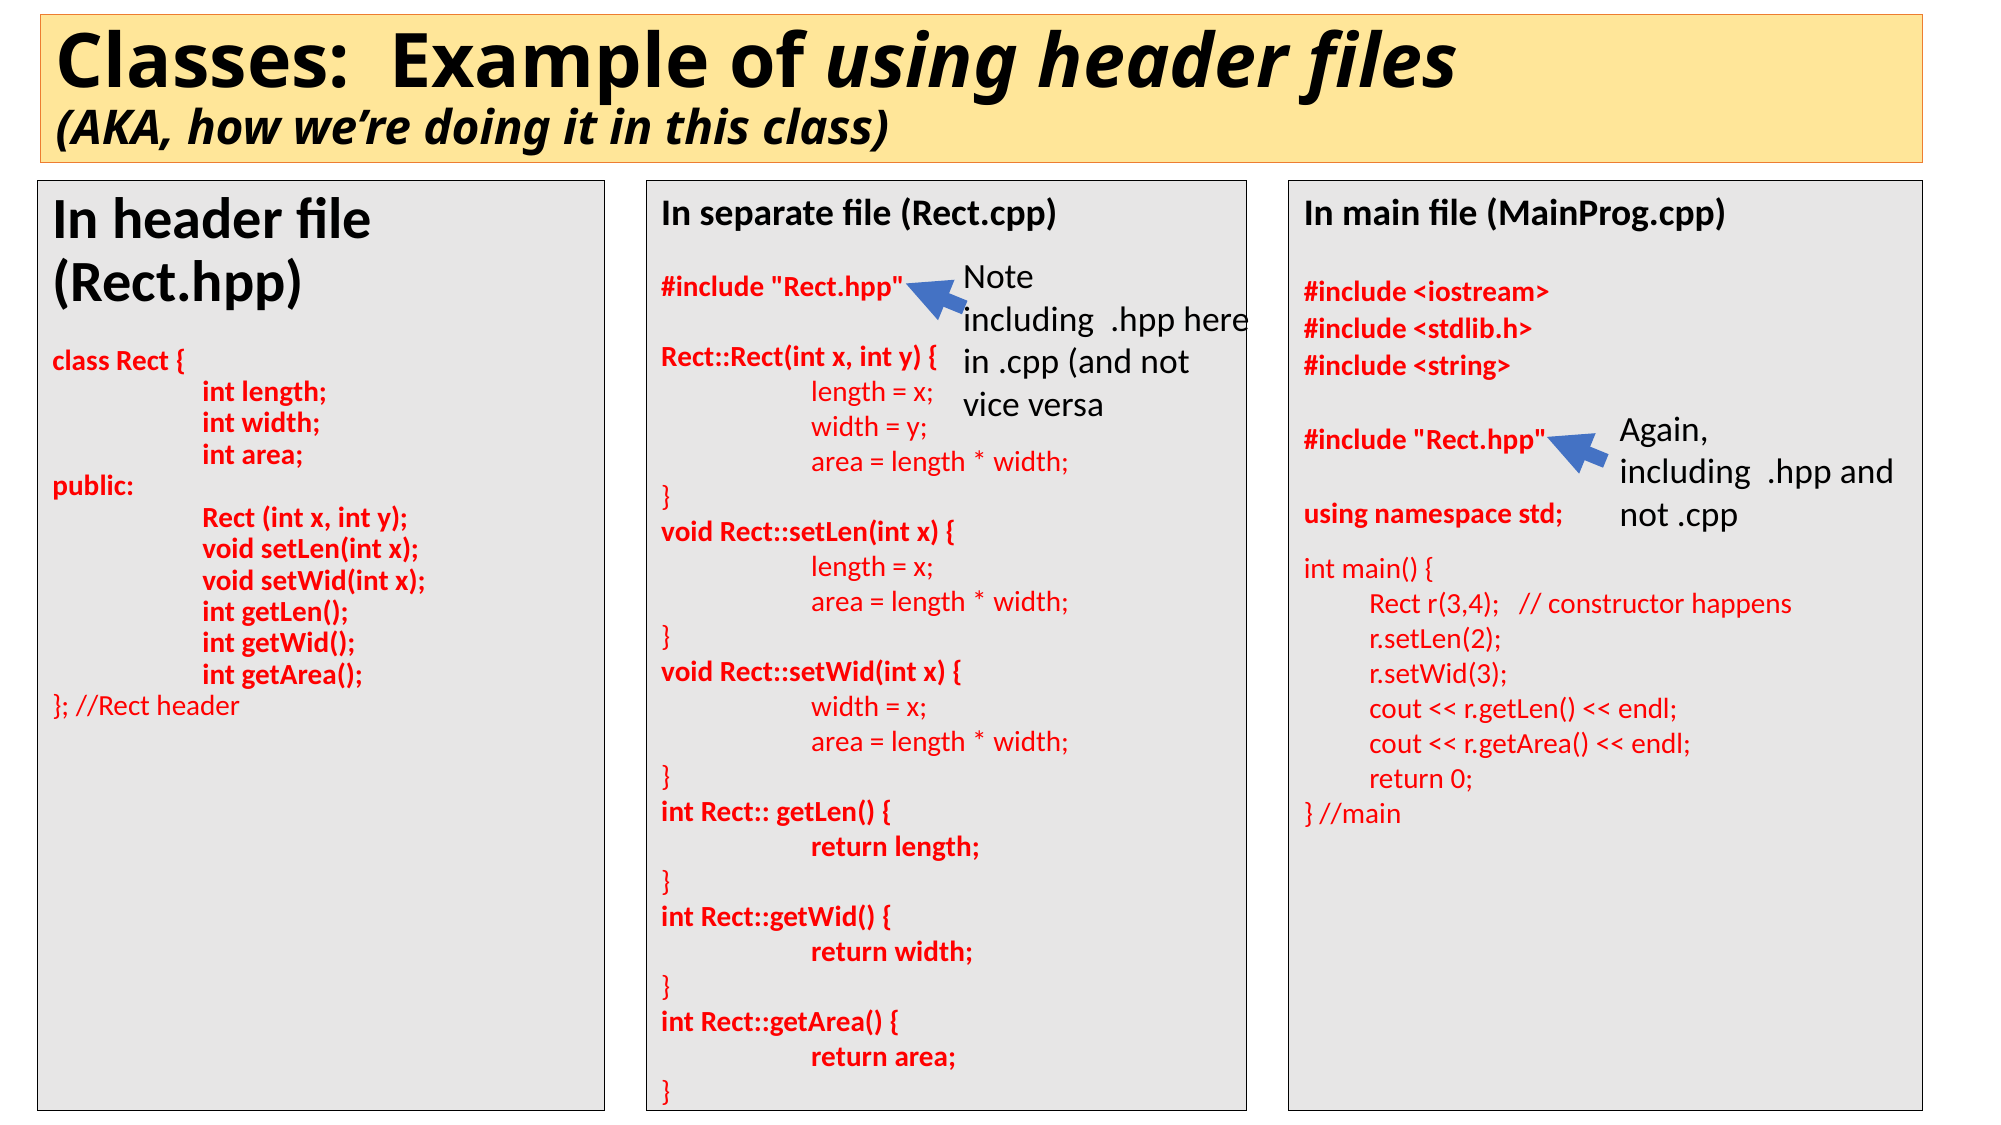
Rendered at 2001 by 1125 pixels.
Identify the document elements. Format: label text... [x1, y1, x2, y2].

list In header file (Rect.hpp) class Rect { int length; int width; int area; public: Rect (int x, int y); void setLen(int x); void setWid(int x); int getLen(); int getWid(); int getArea(); }; //Rect header [37, 180, 605, 1111]
title Classes: Example of using header files (AKA, how we’re doing it in this class) [40, 14, 1923, 163]
text_box Again, including .hpp and not .cpp [1604, 398, 1924, 541]
text_box In separate file (Rect.cpp) #include "Rect.hpp" Rect::Rect(int x, int y) { length = x; width = y; area = length * width; } void Rect::setLen(int x) { length = x; area = length * width; } void Rect::setWid(int x) { width = x; area = length * width; } int Rect:: getLen() { return length; } int Rect::getWid() { return width; } int Rect::getArea() { return area; } [646, 180, 1247, 1111]
text_box In main file (MainProg.cpp) #include <iostream> #include <stdlib.h> #include <string> #include "Rect.hpp" using namespace std; int main() { Rect r(3,4); // constructor happens r.setLen(2); r.setWid(3); cout << r.getLen() << endl; cout << r.getArea() << endl; return 0; } //main [1288, 180, 1923, 1111]
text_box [905, 283, 965, 308]
text_box Note including .hpp here in .cpp (and not vice versa [948, 245, 1268, 431]
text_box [1546, 436, 1606, 461]
